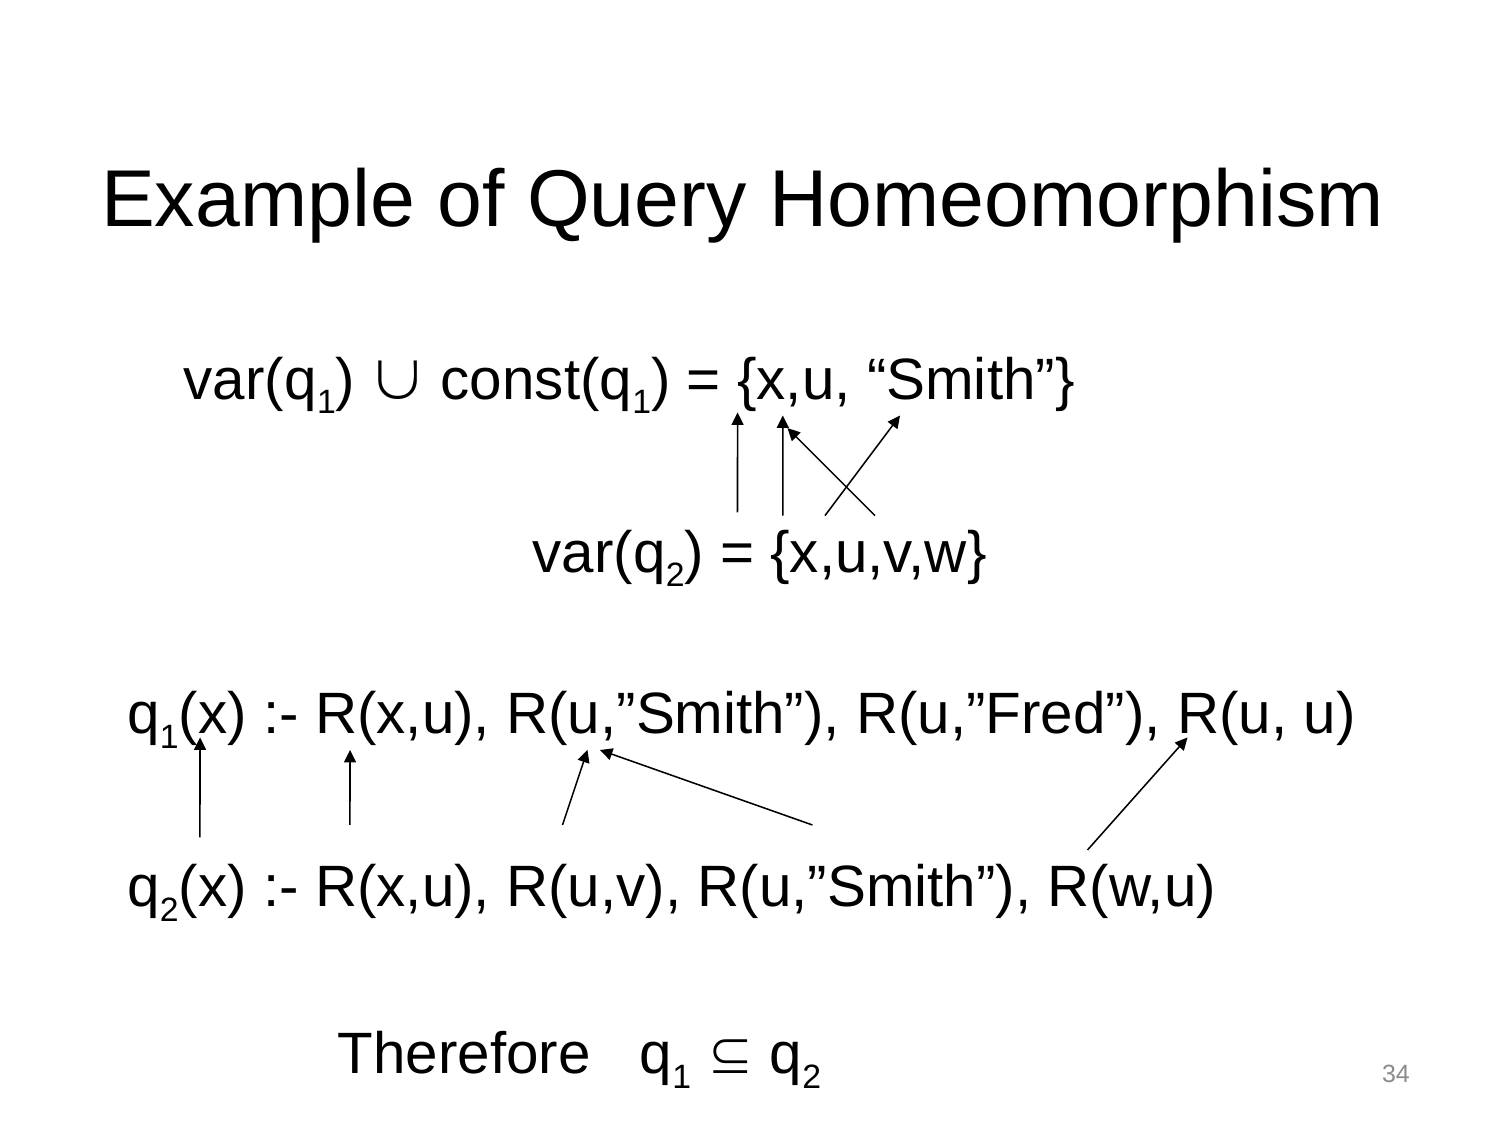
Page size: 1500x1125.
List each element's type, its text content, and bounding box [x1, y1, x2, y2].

text_box [193, 737, 207, 838]
text_box [562, 750, 590, 826]
text_box [600, 748, 813, 826]
text_box [776, 415, 790, 516]
text_box Therefore q1  q2 [323, 999, 847, 1106]
title Example of Query Homeomorphism [37, 99, 1450, 288]
text_box [847, 415, 901, 487]
text_box [343, 750, 357, 826]
slide_number 34 [1074, 1042, 1425, 1103]
text_box [731, 412, 744, 513]
text_box [787, 428, 876, 516]
text_box [1087, 737, 1188, 851]
list var(q1)  const(q1) = {x,u, “Smith”} var(q2) = {x,u,v,w} q1(x) :- R(x,u), R(u,”Smith”), R(u,”Fred”), R(u, u) q2(x) :- R(x,u), R(u,v), R(u,”Smith”), R(w,u) [112, 324, 1450, 1000]
